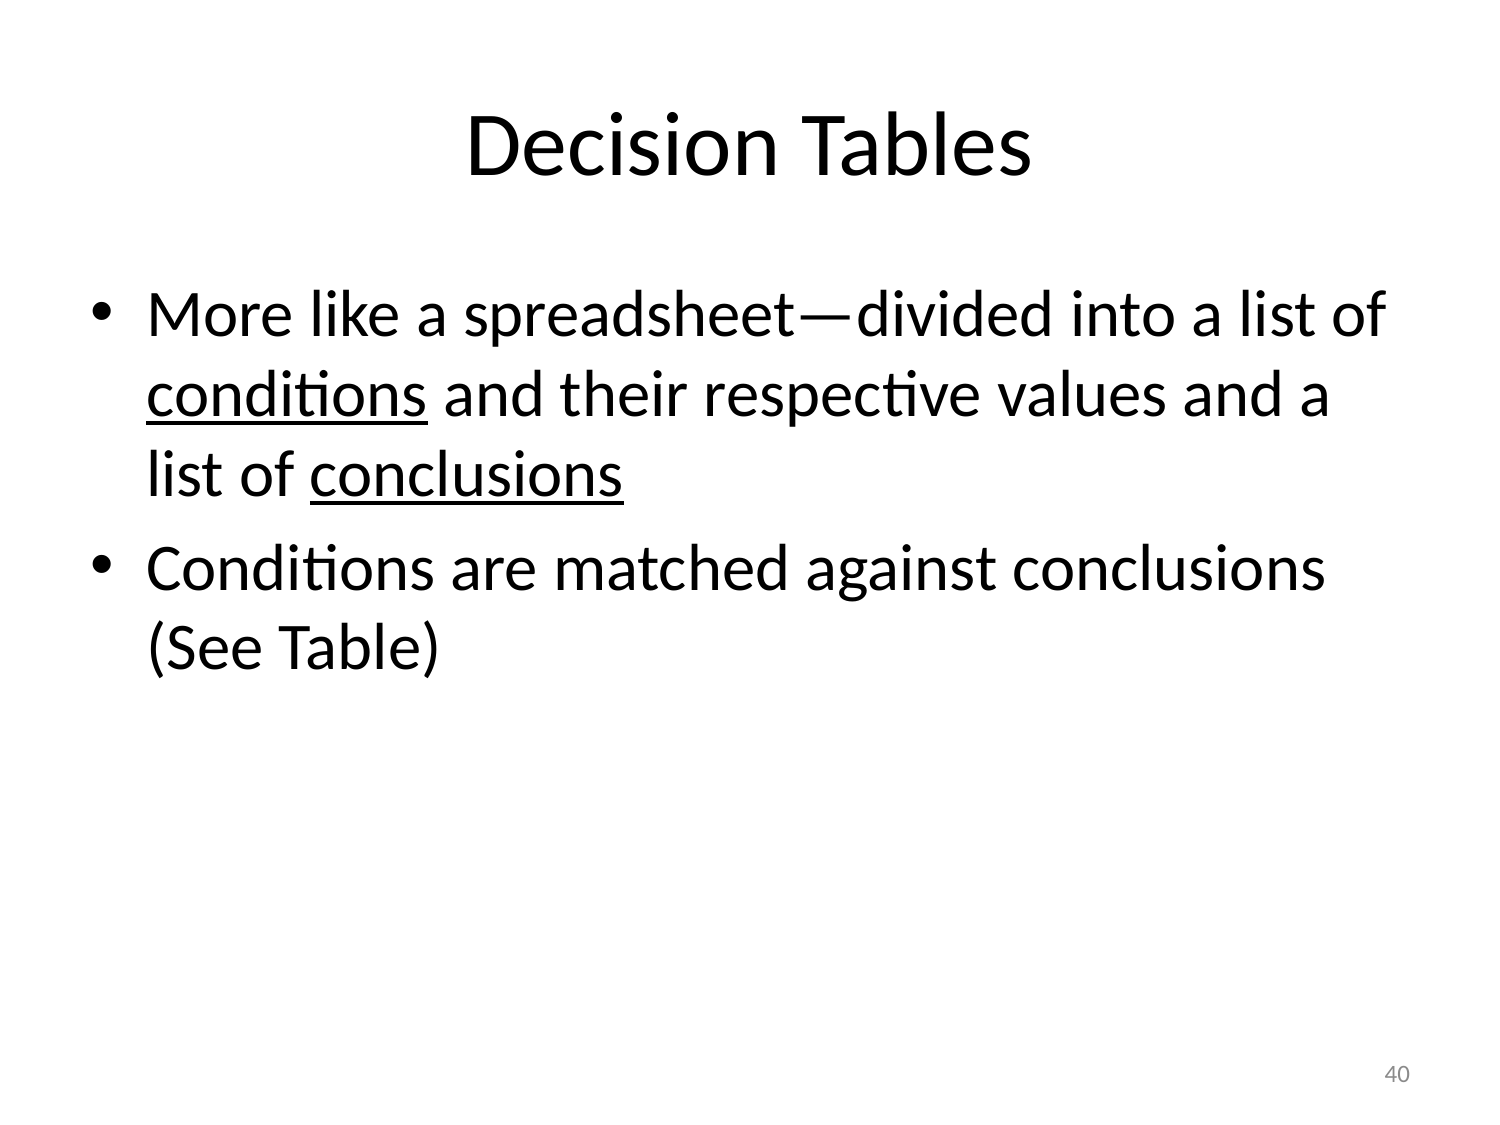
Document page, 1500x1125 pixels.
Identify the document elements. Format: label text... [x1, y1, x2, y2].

list More like a spreadsheet—divided into a list of conditions and their respective values and a list of conclusions Conditions are matched against conclusions (See Table) [75, 262, 1425, 1005]
title Decision Tables [75, 45, 1425, 233]
slide_number 40 [1074, 1042, 1425, 1103]
